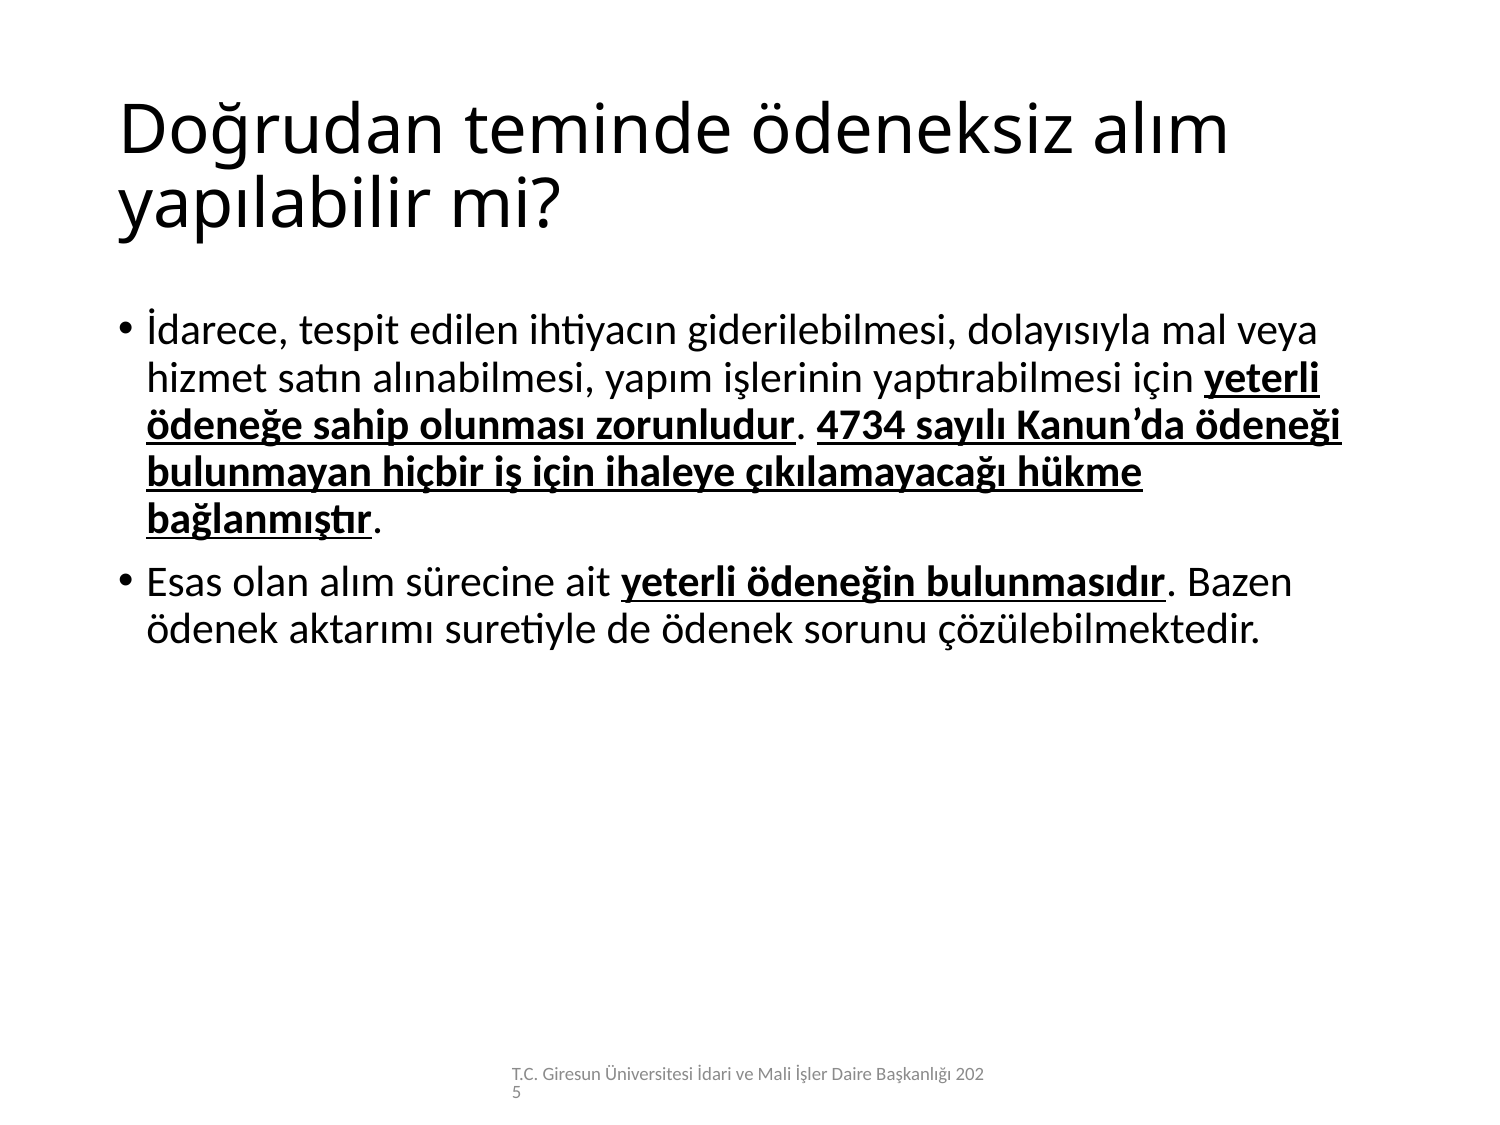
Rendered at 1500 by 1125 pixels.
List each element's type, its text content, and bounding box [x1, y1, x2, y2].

title Doğrudan teminde ödeneksiz alım yapılabilir mi? [103, 59, 1397, 278]
list İdarece, tespit edilen ihtiyacın giderilebilmesi, dolayısıyla mal veya hizmet satın alınabilmesi, yapım işlerinin yaptırabilmesi için yeterli ödeneğe sahip olunması zorunludur. 4734 sayılı Kanun’da ödeneği bulunmayan hiçbir iş için ihaleye çıkılamayacağı hükme bağlanmıştır. Esas olan alım sürecine ait yeterli ödeneğin bulunmasıdır. Bazen ödenek aktarımı suretiyle de ödenek sorunu çözülebilmektedir. [103, 299, 1397, 1014]
footer T.C. Giresun Üniversitesi İdari ve Mali İşler Daire Başkanlığı 2025 [496, 1042, 1004, 1103]
